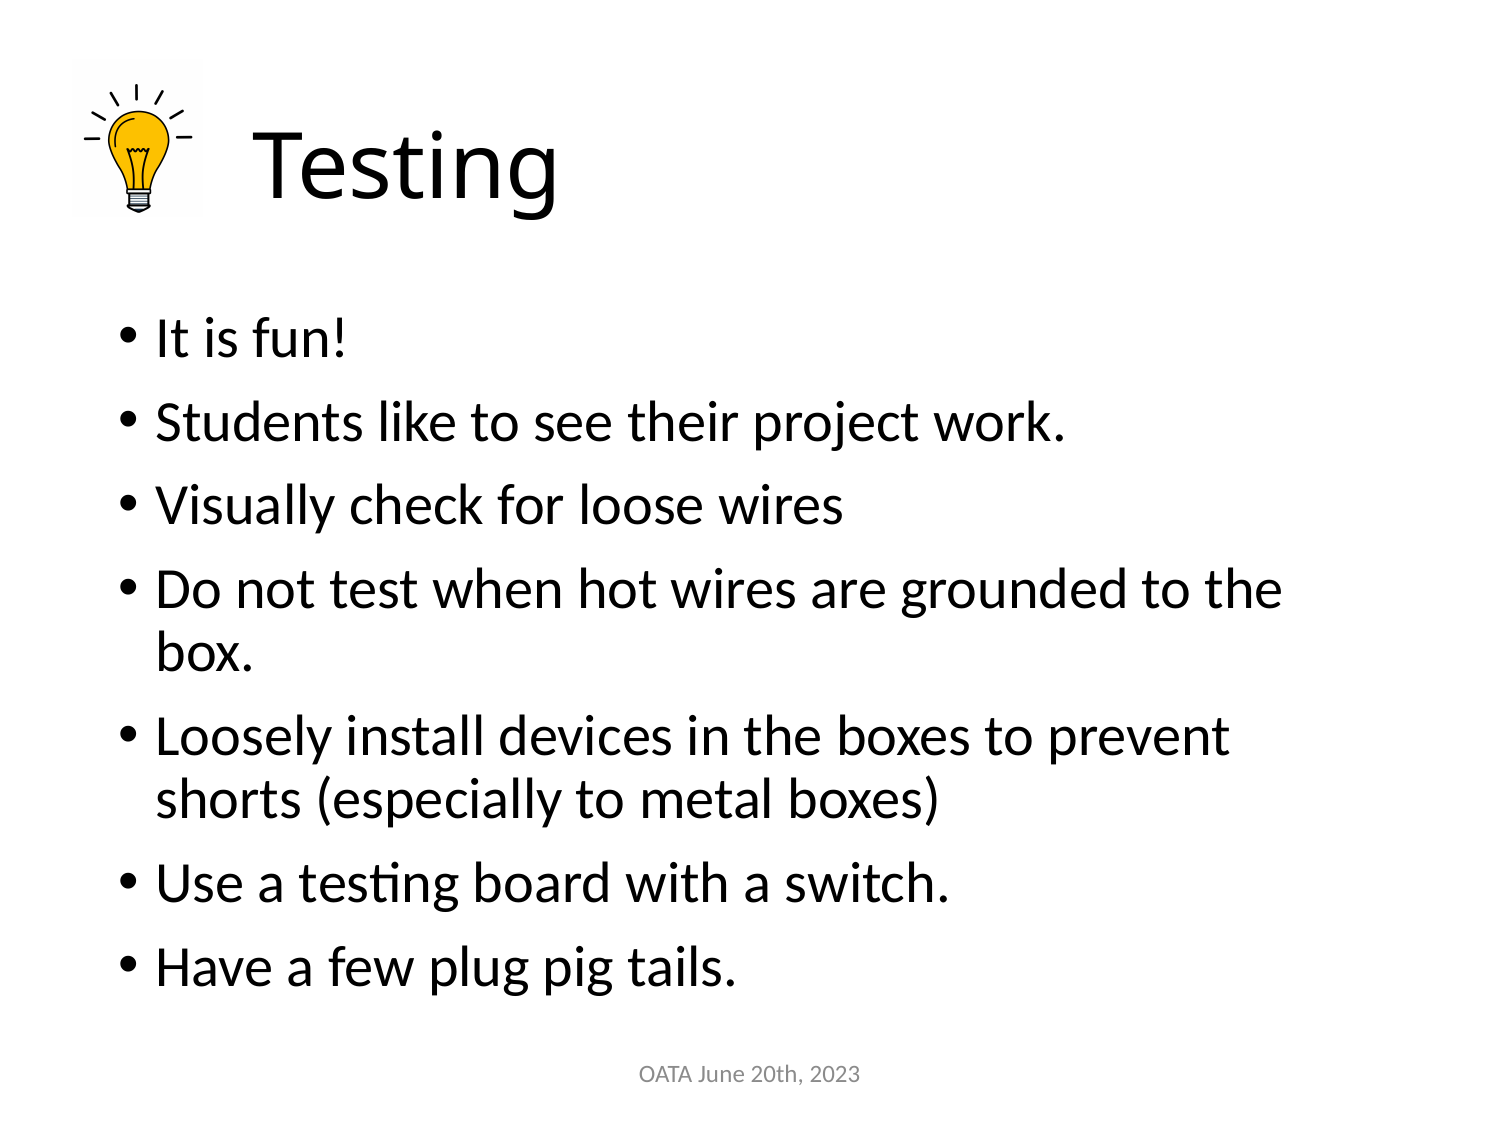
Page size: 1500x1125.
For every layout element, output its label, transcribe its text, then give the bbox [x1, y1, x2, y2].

footer OATA June 20th, 2023 [496, 1042, 1004, 1103]
list It is fun! Students like to see their project work. Visually check for loose wires Do not test when hot wires are grounded to the box. Loosely install devices in the boxes to prevent shorts (especially to metal boxes) Use a testing board with a switch. Have a few plug pig tails. [103, 299, 1397, 1014]
picture [72, 59, 203, 217]
title Testing [237, 59, 1397, 278]
